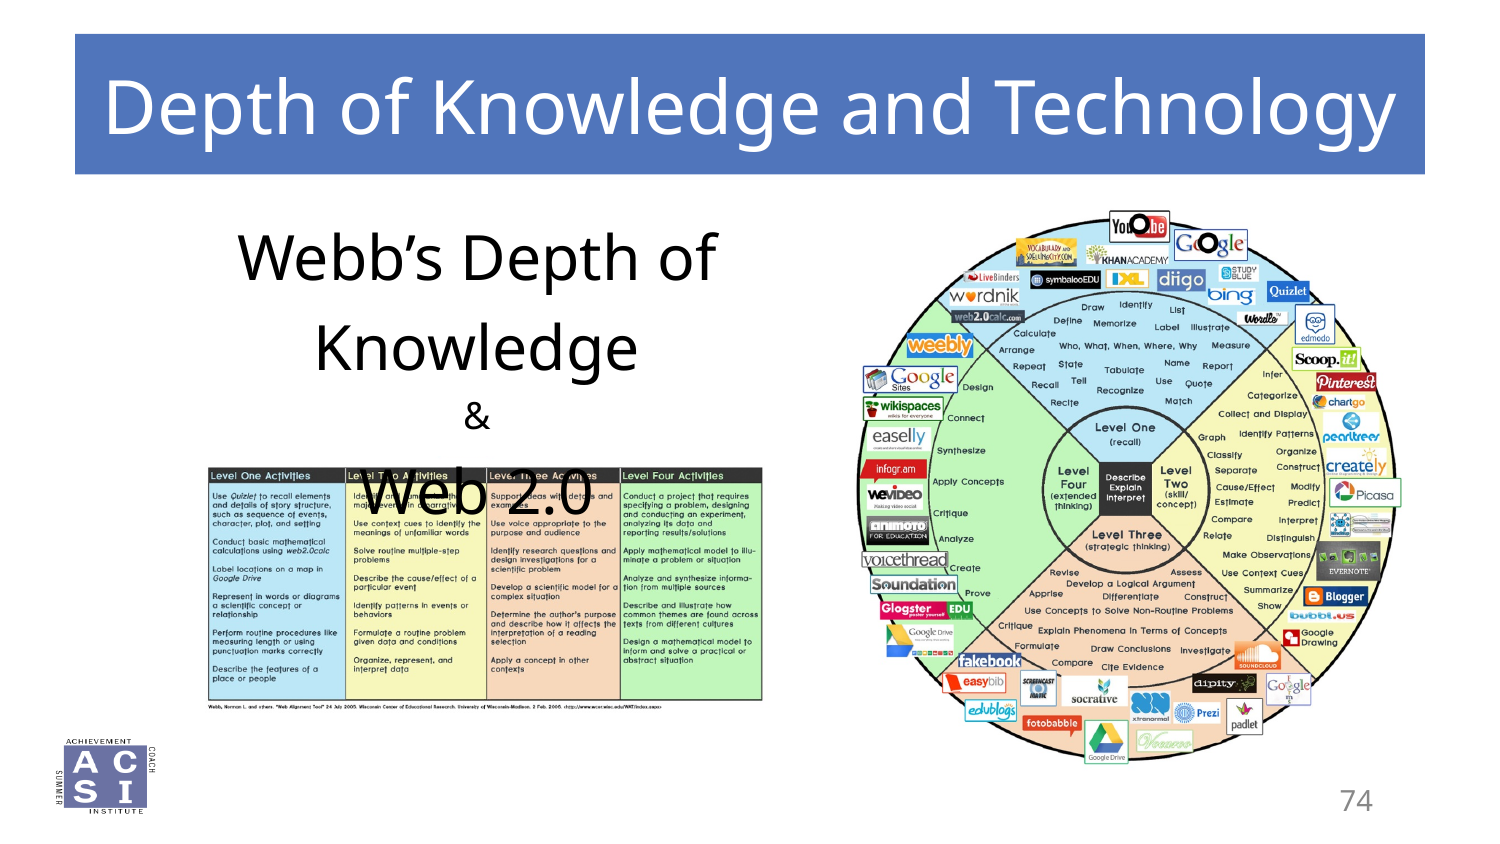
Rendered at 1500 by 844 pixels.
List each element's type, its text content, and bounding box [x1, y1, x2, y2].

list Webb’s Depth of Knowledge & Web 2.0 [54, 195, 900, 469]
title Depth of Knowledge and Technology [75, 33, 1425, 175]
picture [46, 731, 163, 816]
picture [169, 455, 799, 723]
picture [843, 207, 1411, 771]
